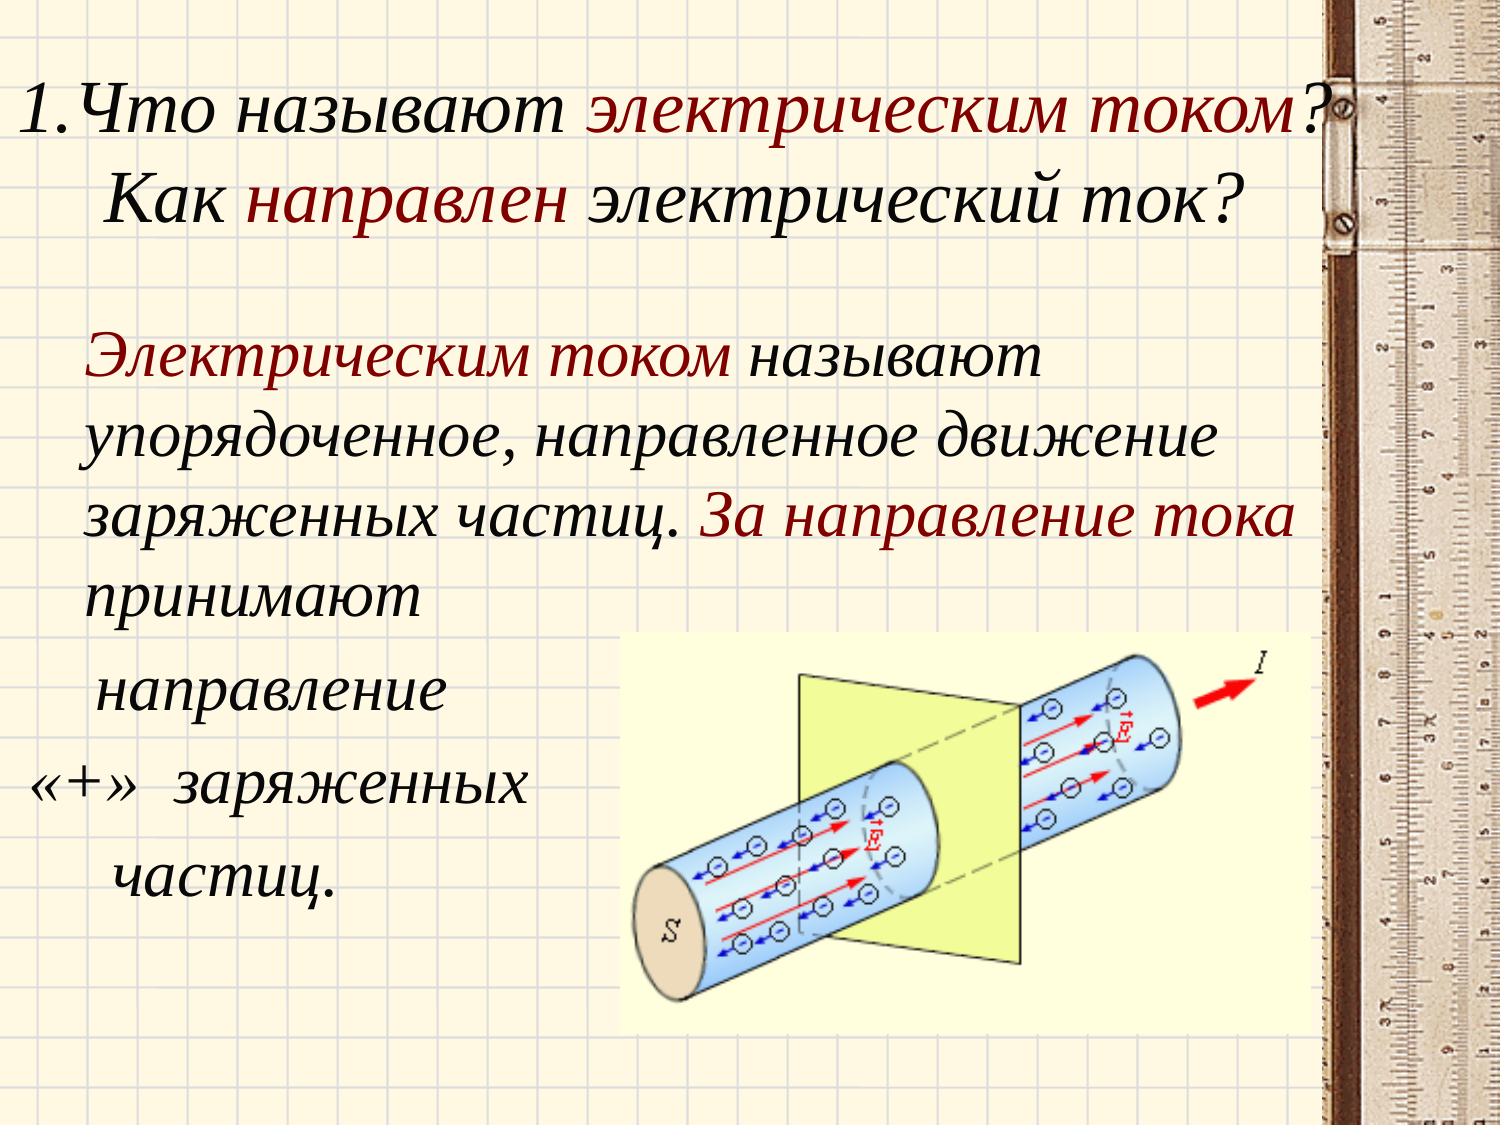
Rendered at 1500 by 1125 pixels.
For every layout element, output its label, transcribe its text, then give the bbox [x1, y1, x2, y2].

picture [1322, 0, 1500, 1125]
picture [619, 632, 1312, 1035]
list Электрическим током называют упорядоченное, направленное движение заряженных частиц. За направление тока принимают направление «+» заряженных частиц. [13, 302, 1337, 963]
title 1.Что называют электрическим током? Как направлен электрический ток? [0, 31, 1350, 264]
